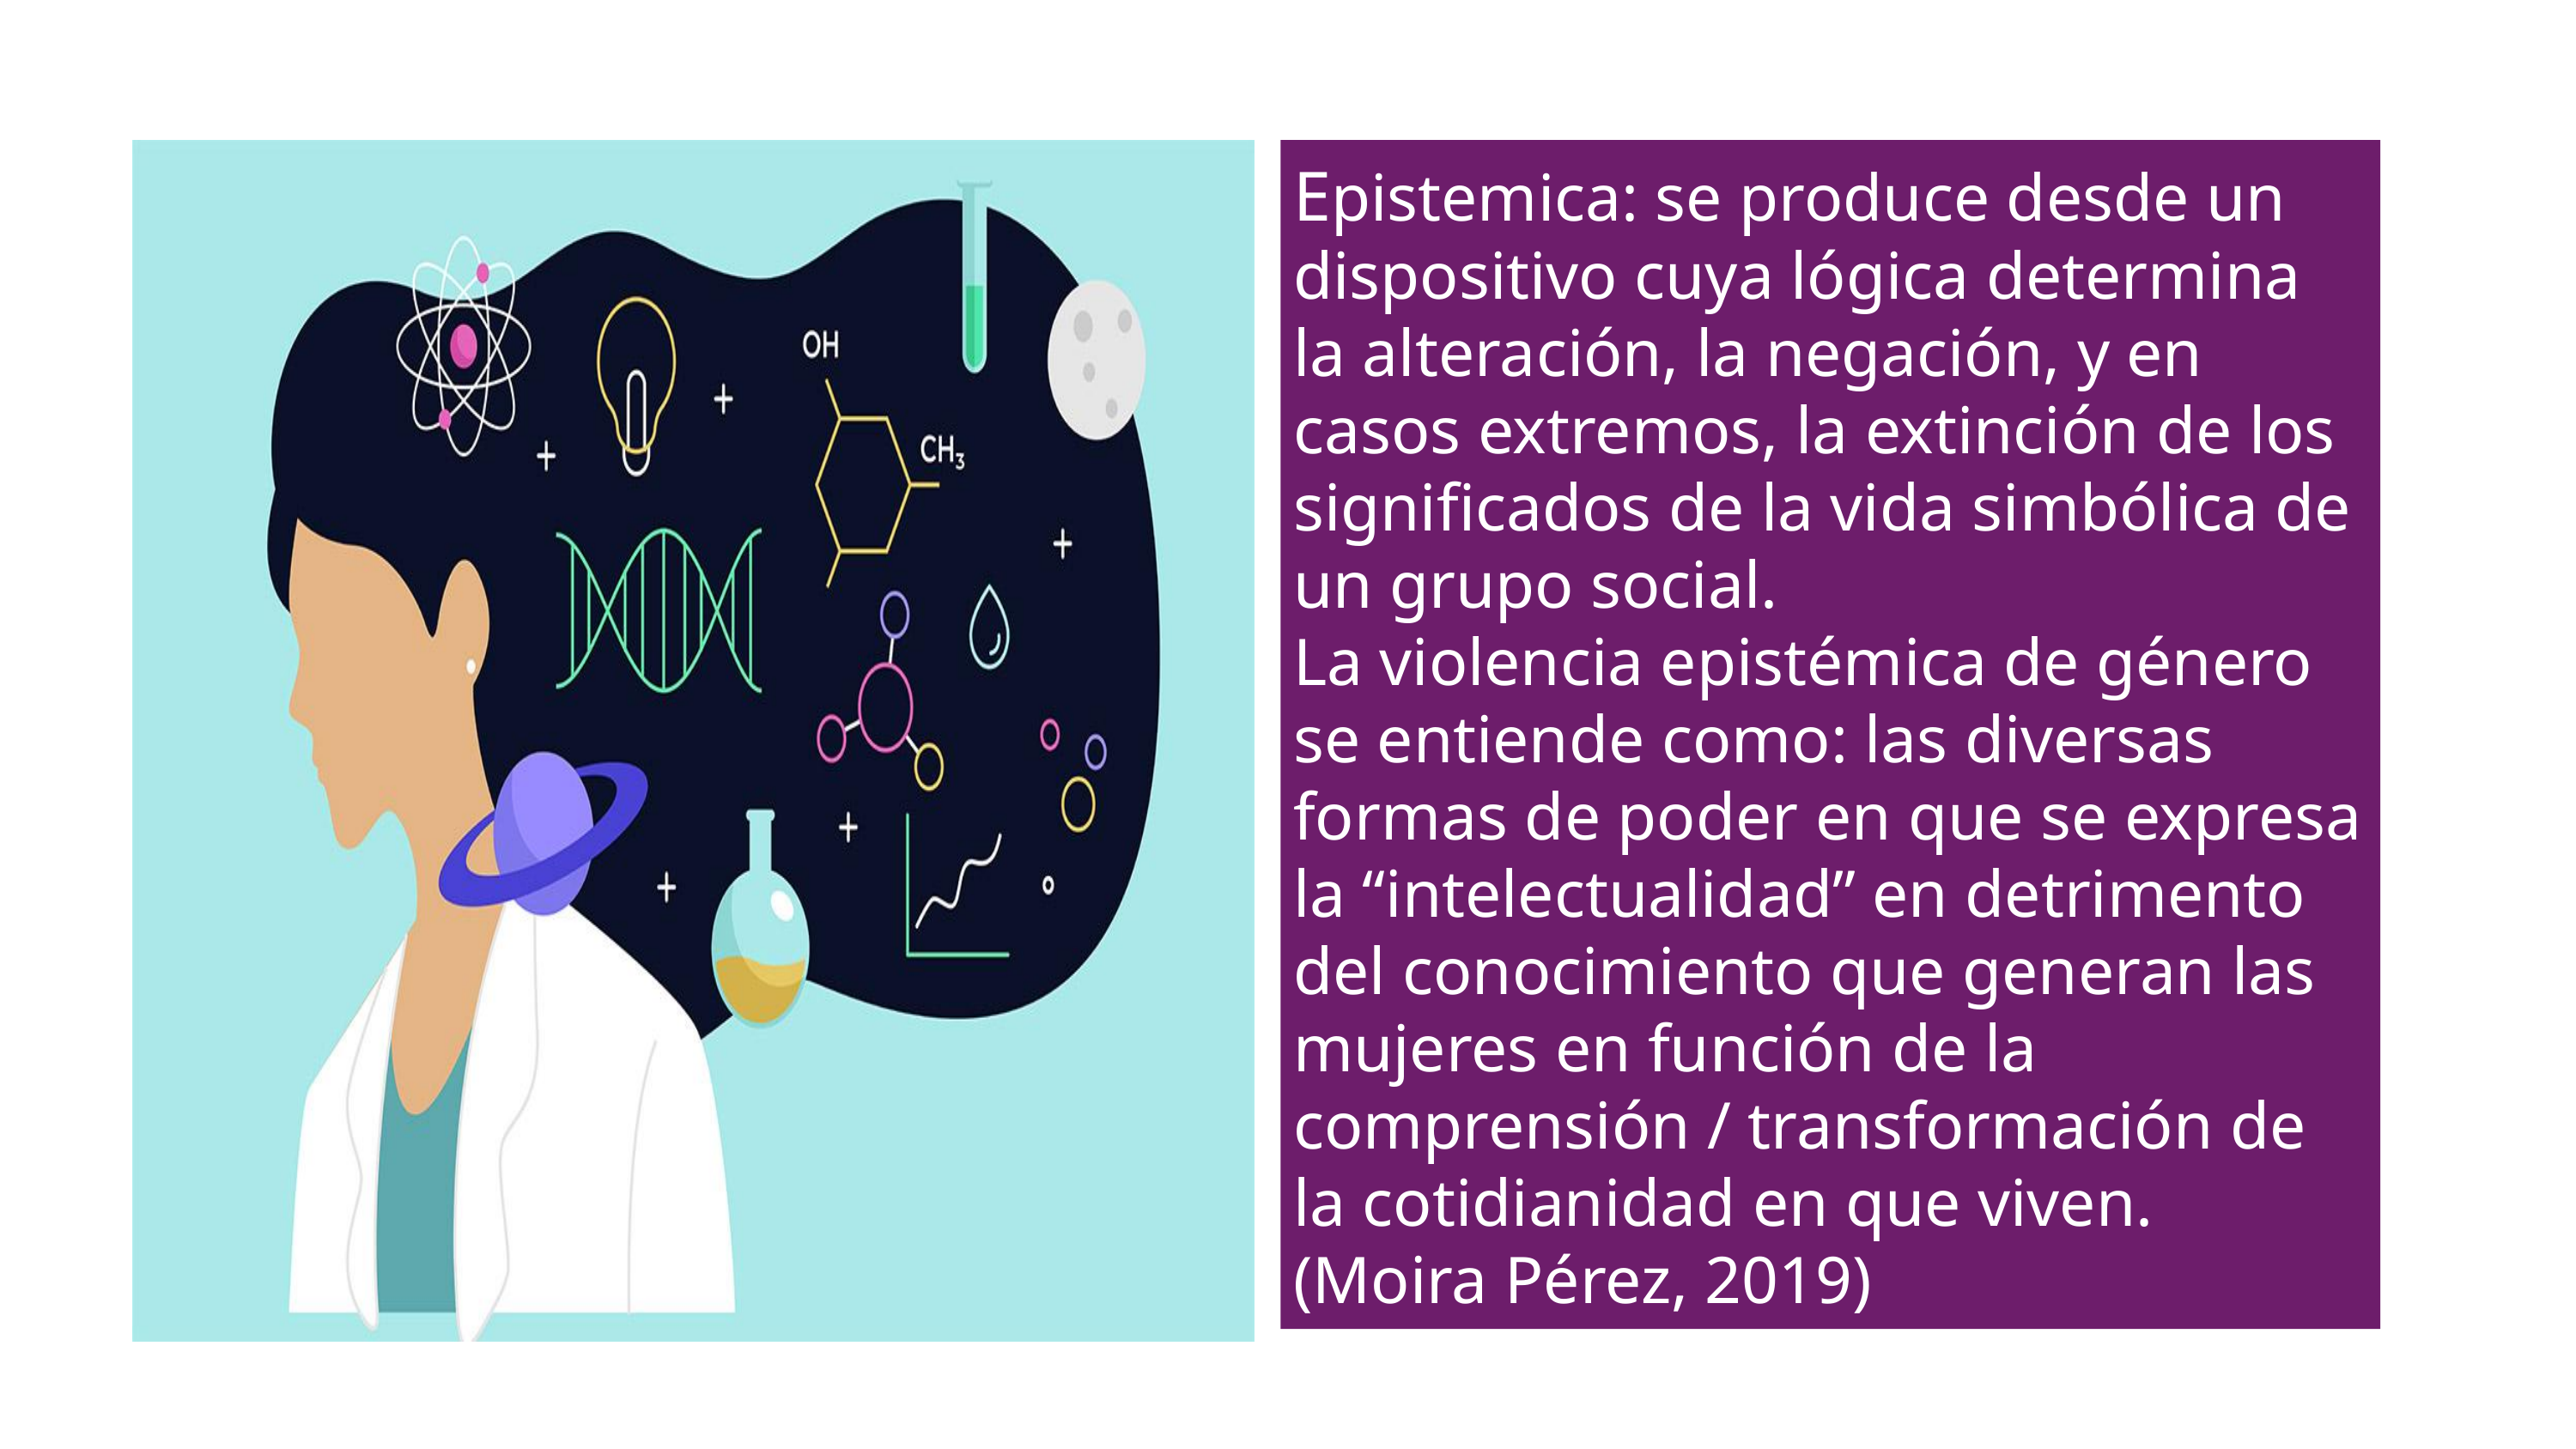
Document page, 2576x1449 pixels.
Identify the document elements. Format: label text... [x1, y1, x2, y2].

text_box Epistemica: se produce desde un dispositivo cuya lógica determina la alteración, la negación, y en casos extremos, la extinción de los significados de la vida simbólica de un grupo social. La violencia epistémica de género se entiende como: las diversas formas de poder en que se expresa la “intelectualidad” en detrimento del conocimiento que generan las mujeres en función de la comprensión / transformación de la cotidianidad en que viven. (Moira Pérez, 2019) [1280, 140, 2381, 1330]
picture [132, 139, 1255, 1342]
